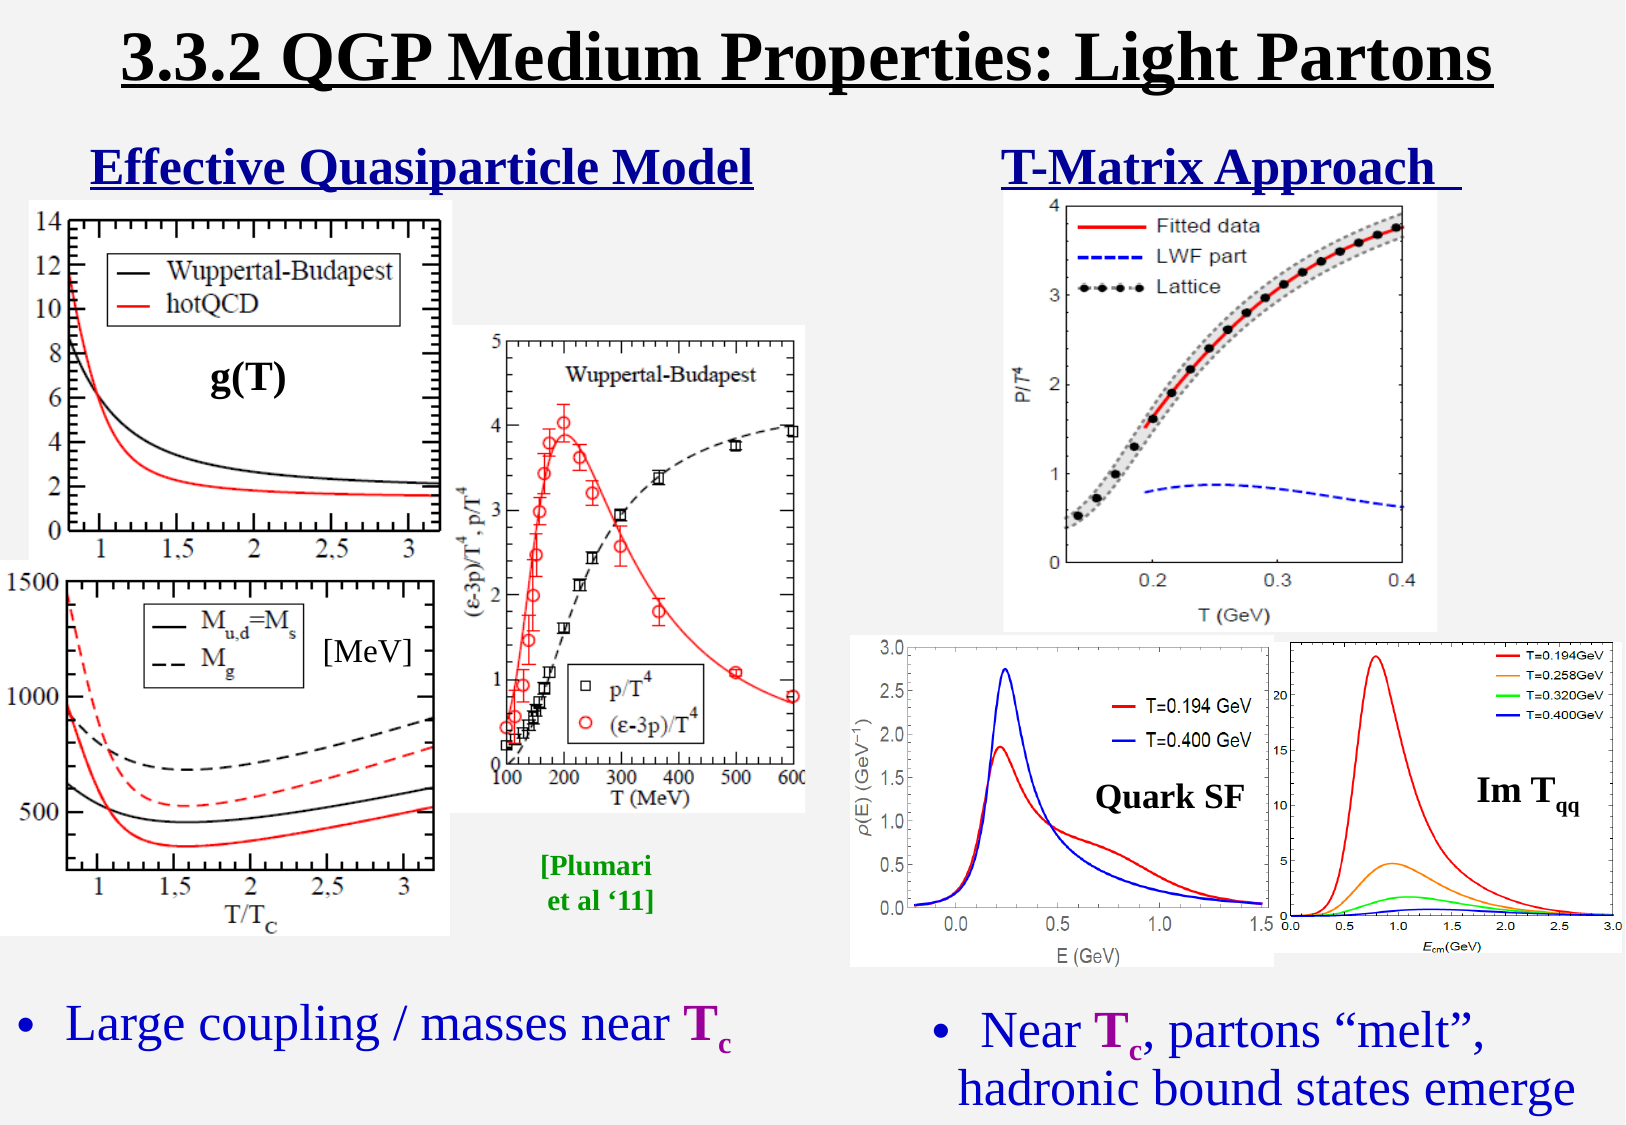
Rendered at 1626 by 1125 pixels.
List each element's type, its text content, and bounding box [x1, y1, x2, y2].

picture [0, 200, 806, 936]
picture [850, 635, 1622, 968]
picture [1003, 187, 1438, 633]
text_box Effective Quasiparticle Model T-Matrix Approach [75, 118, 1607, 202]
title 3.3.2 QGP Medium Properties: Light Partons [0, 0, 1625, 126]
text_box Large coupling / masses near Tc [1, 945, 747, 1068]
text_box Near Tc, partons “melt”, hadronic bound states emerge [917, 960, 1592, 1124]
text_box [Plumari et al ‘11] [525, 838, 675, 924]
